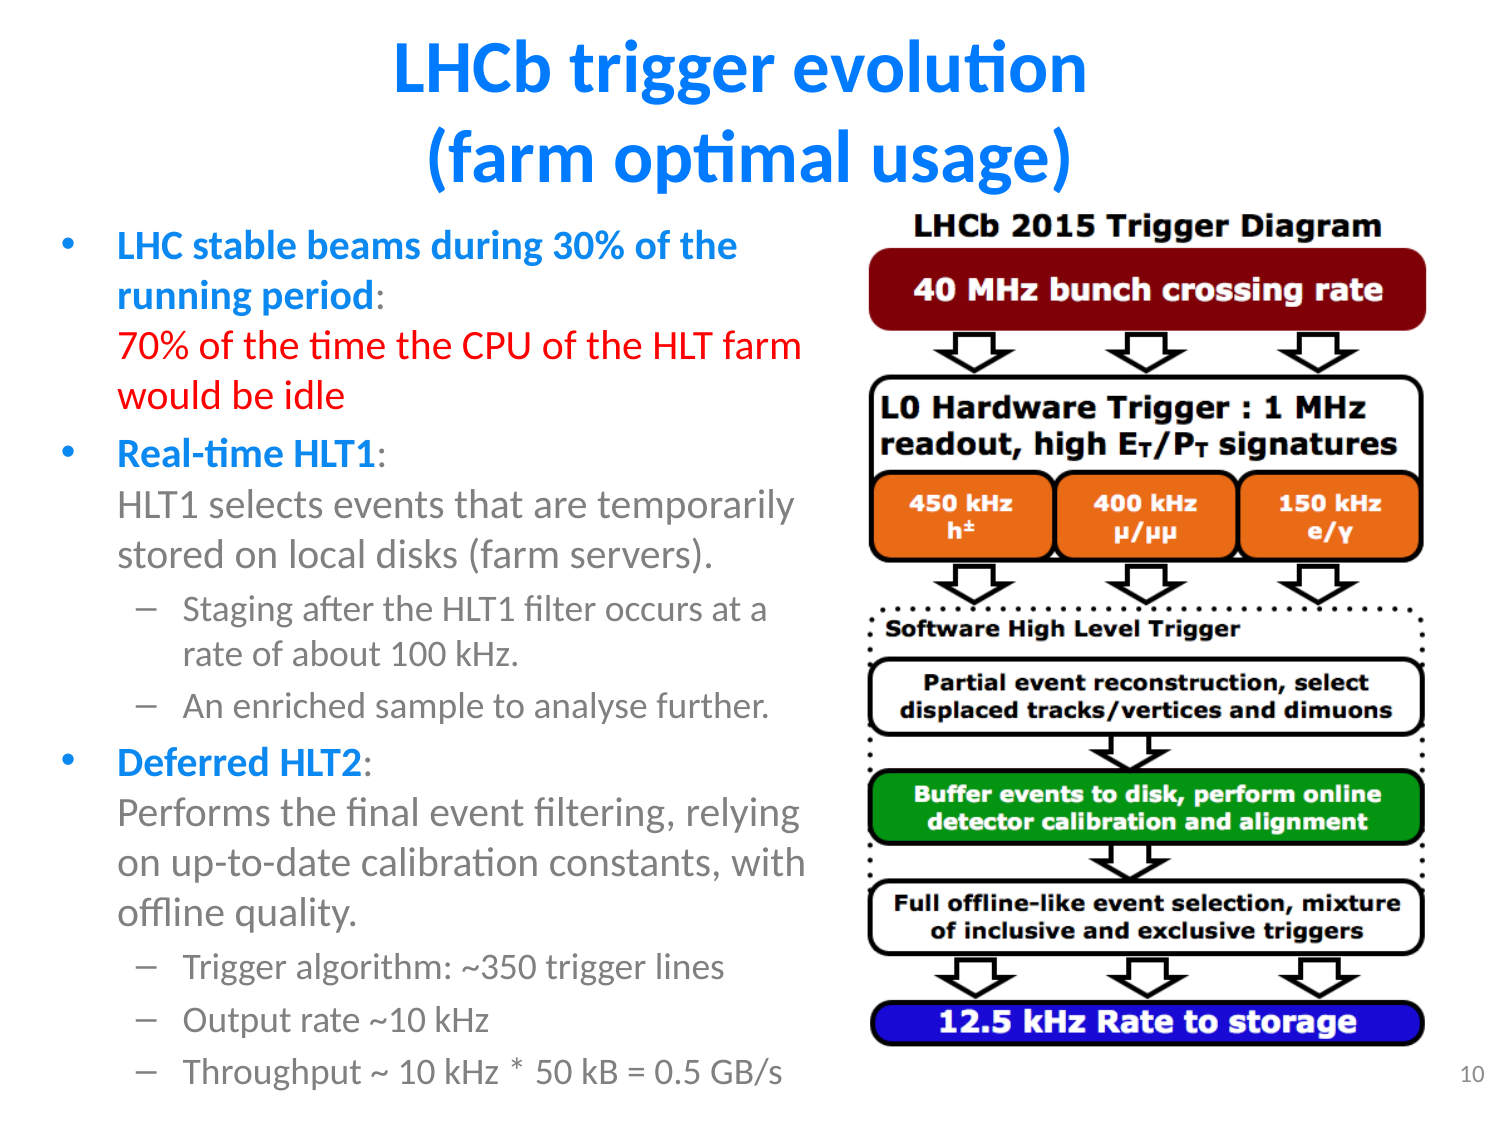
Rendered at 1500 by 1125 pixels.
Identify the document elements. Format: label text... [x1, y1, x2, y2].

title LHCb trigger evolution (farm optimal usage) [75, 5, 1425, 211]
picture [864, 208, 1430, 1054]
text_box LHC stable beams during 30% of the running period: 70% of the time the CPU of the HLT farm would be idle Real-time HLT1: HLT1 selects events that are temporarily stored on local disks (farm servers). Staging after the HLT1 filter occurs at a rate of about 100 kHz. An enriched sample to analyse further. Deferred HLT2: Performs the final event filtering, relying on up-to-date calibration constants, with offline quality. Trigger algorithm: ~350 trigger lines Output rate ~10 kHz Throughput ~ 10 kHz * 50 kB = 0.5 GB/s [45, 210, 830, 1125]
slide_number 10 [1227, 1042, 1500, 1103]
